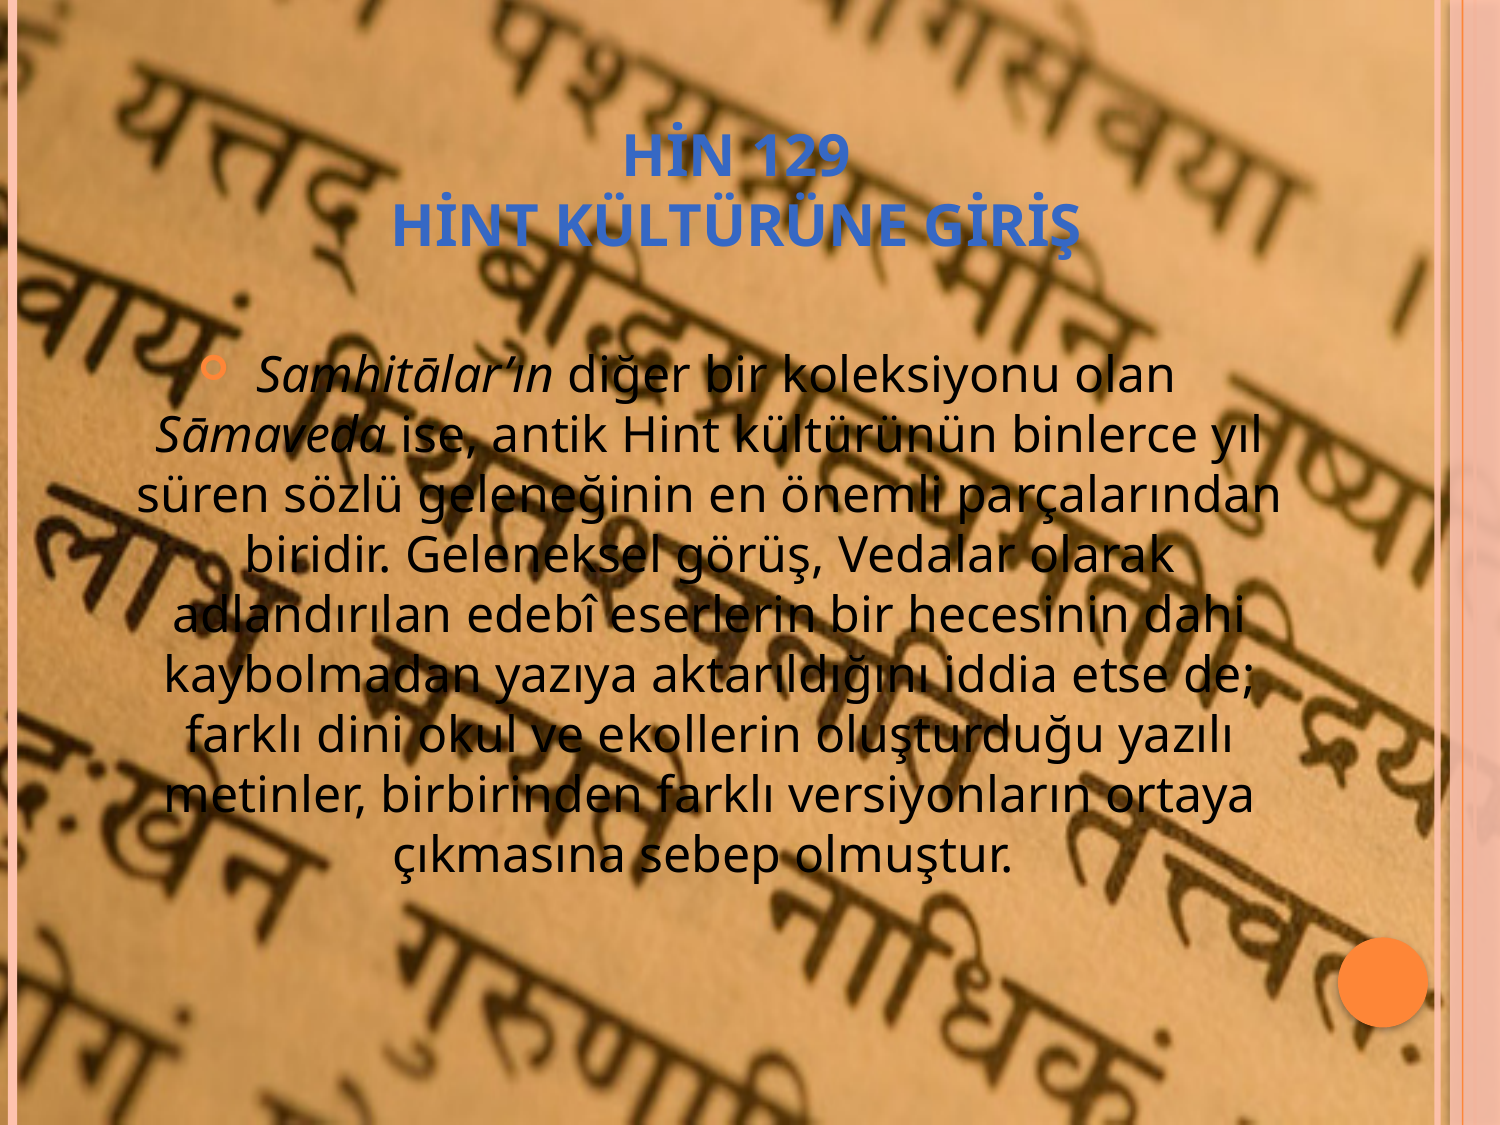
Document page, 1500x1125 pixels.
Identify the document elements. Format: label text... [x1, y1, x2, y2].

picture [1441, 0, 1449, 1125]
text_box [100, 90, 1326, 278]
picture [0, 0, 7, 1125]
title HİN 129 HİNT KÜLTÜRÜNE GİRİŞ [123, 78, 1349, 266]
picture [18, 0, 1434, 1125]
list Samhitālar’ın diğer bir koleksiyonu olan Sāmaveda ise, antik Hint kültürünün binlerce yıl süren sözlü geleneğinin en önemli parçalarından biridir. Geleneksel görüş, Vedalar olarak adlandırılan edebî eserlerin bir hecesinin dahi kaybolmadan yazıya aktarıldığını iddia etse de; farklı dini okul ve ekollerin oluşturduğu yazılı metinler, birbirinden farklı versiyonların ortaya çıkmasına sebep olmuştur. [75, 262, 1300, 1062]
